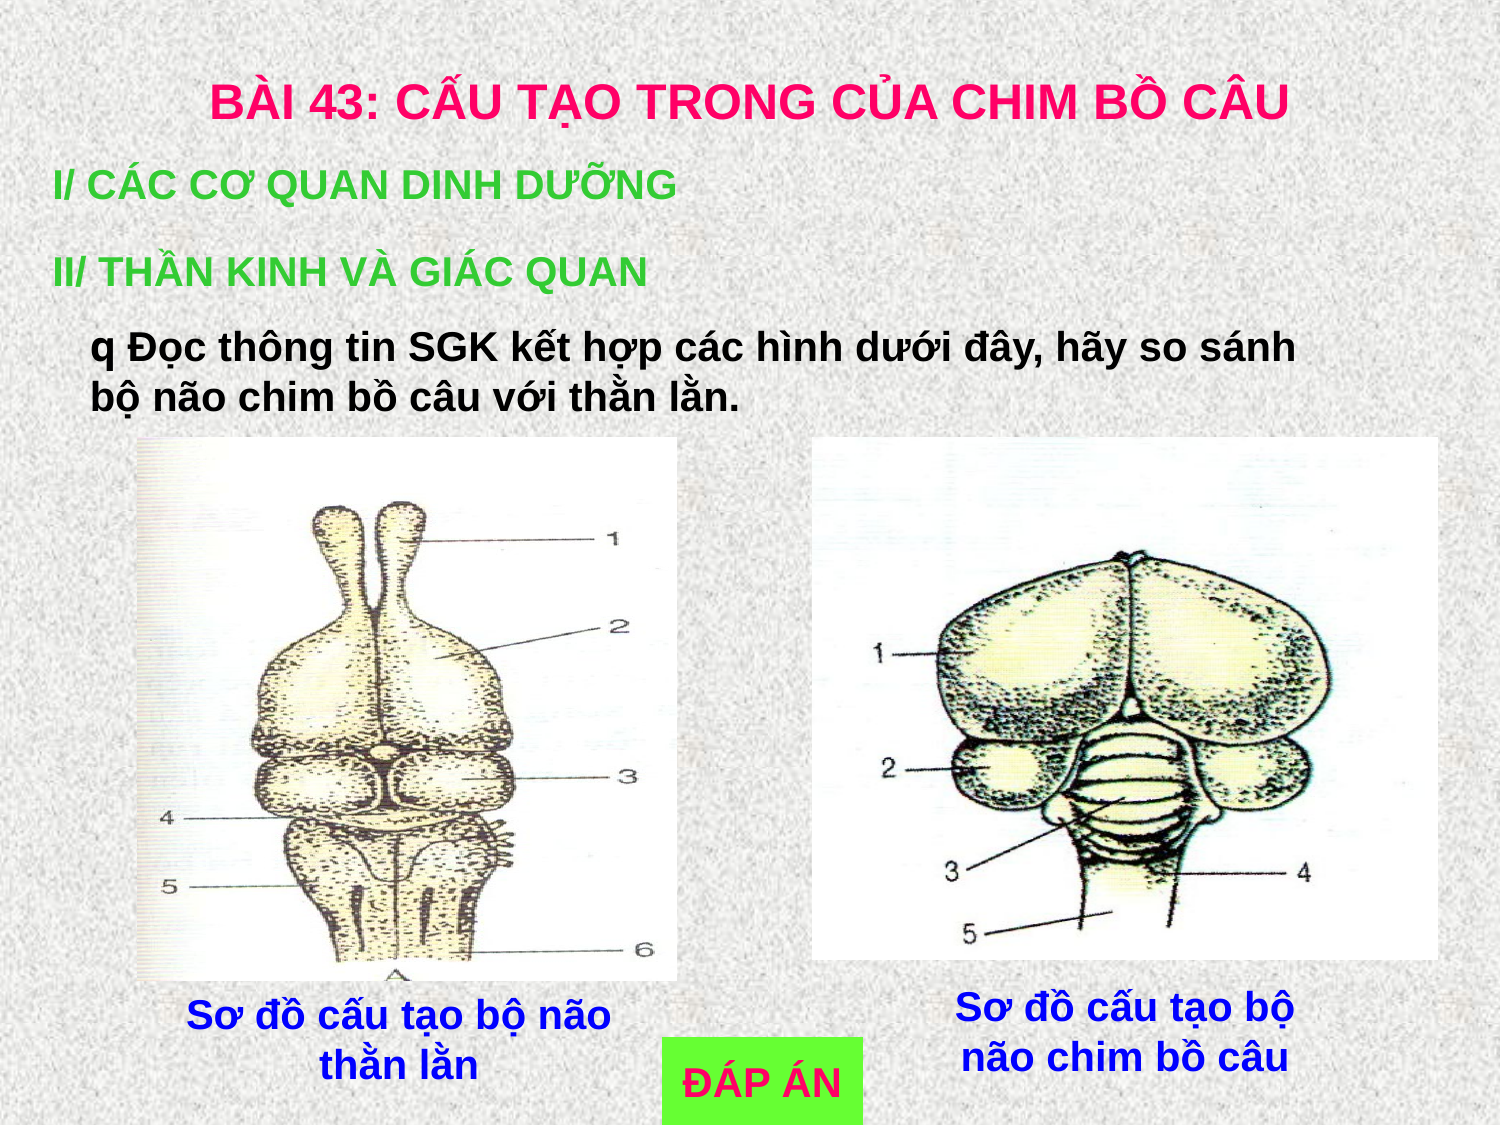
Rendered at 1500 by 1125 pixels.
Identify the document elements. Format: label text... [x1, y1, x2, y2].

text_box ĐÁP ÁN [662, 1037, 863, 1125]
picture [0, 0, 1500, 1125]
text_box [137, 437, 677, 1096]
text_box I/ CÁC CƠ QUAN DINH DƯỠNG [37, 149, 700, 215]
text_box q Đọc thông tin SGK kết hợp các hình dưới đây, hãy so sánh bộ não chim bồ câu với thằn lằn. [74, 312, 1363, 428]
text_box II/ THẦN KINH VÀ GIÁC QUAN [37, 237, 675, 303]
text_box BÀI 43: CẤU TẠO TRONG CỦA CHIM BỒ CÂU [112, 62, 1388, 138]
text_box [812, 437, 1438, 1088]
